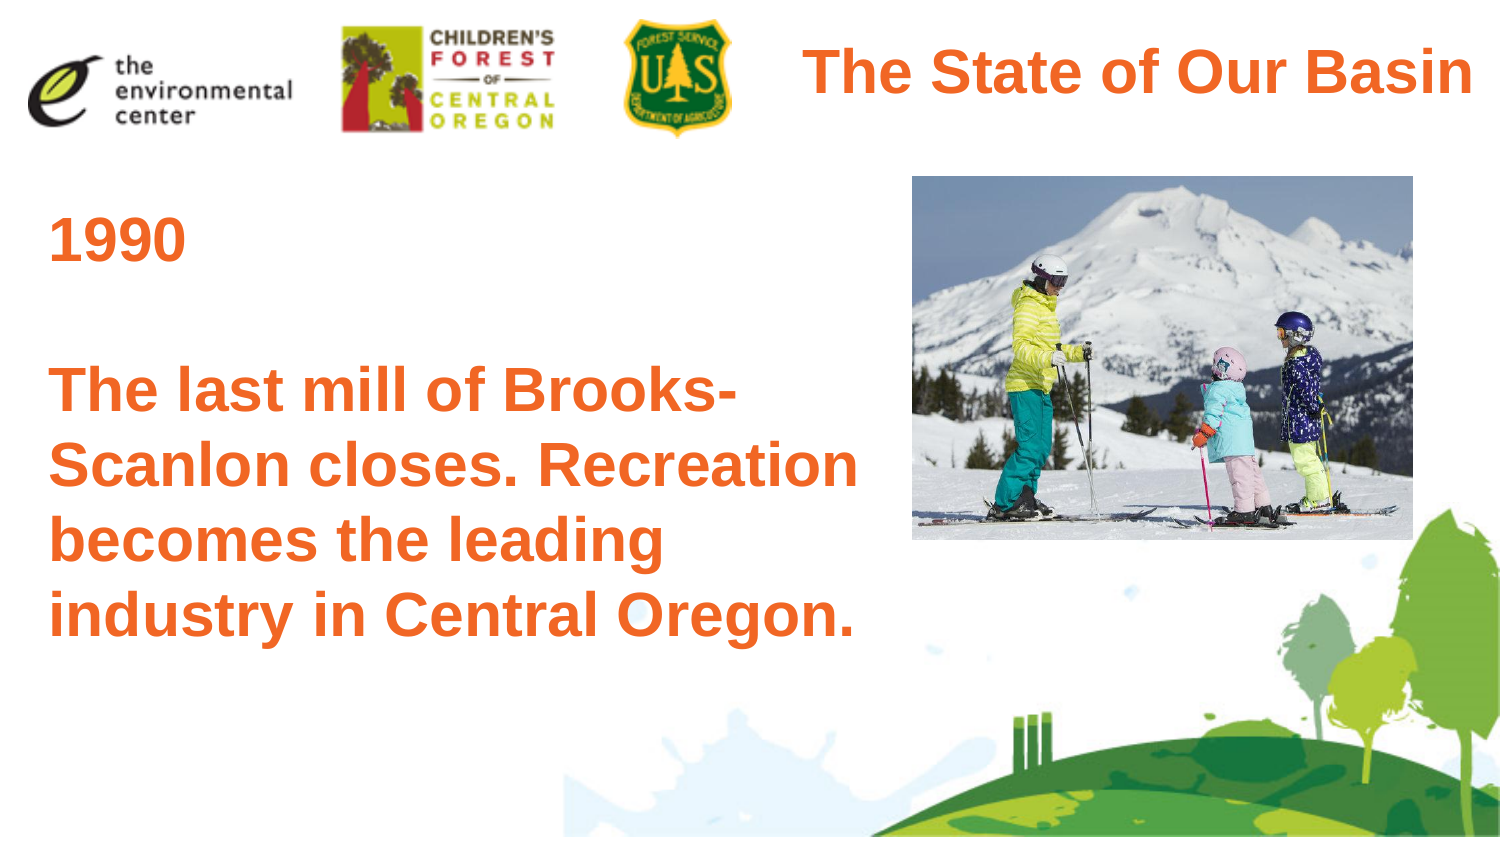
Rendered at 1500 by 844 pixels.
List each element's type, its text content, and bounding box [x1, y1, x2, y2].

title The State of Our Basin [774, 0, 1500, 122]
picture [28, 18, 732, 139]
picture [562, 176, 1500, 838]
text_box 1990 The last mill of Brooks-Scanlon closes. Recreation becomes the leading industry in Central Oregon. [33, 177, 909, 670]
